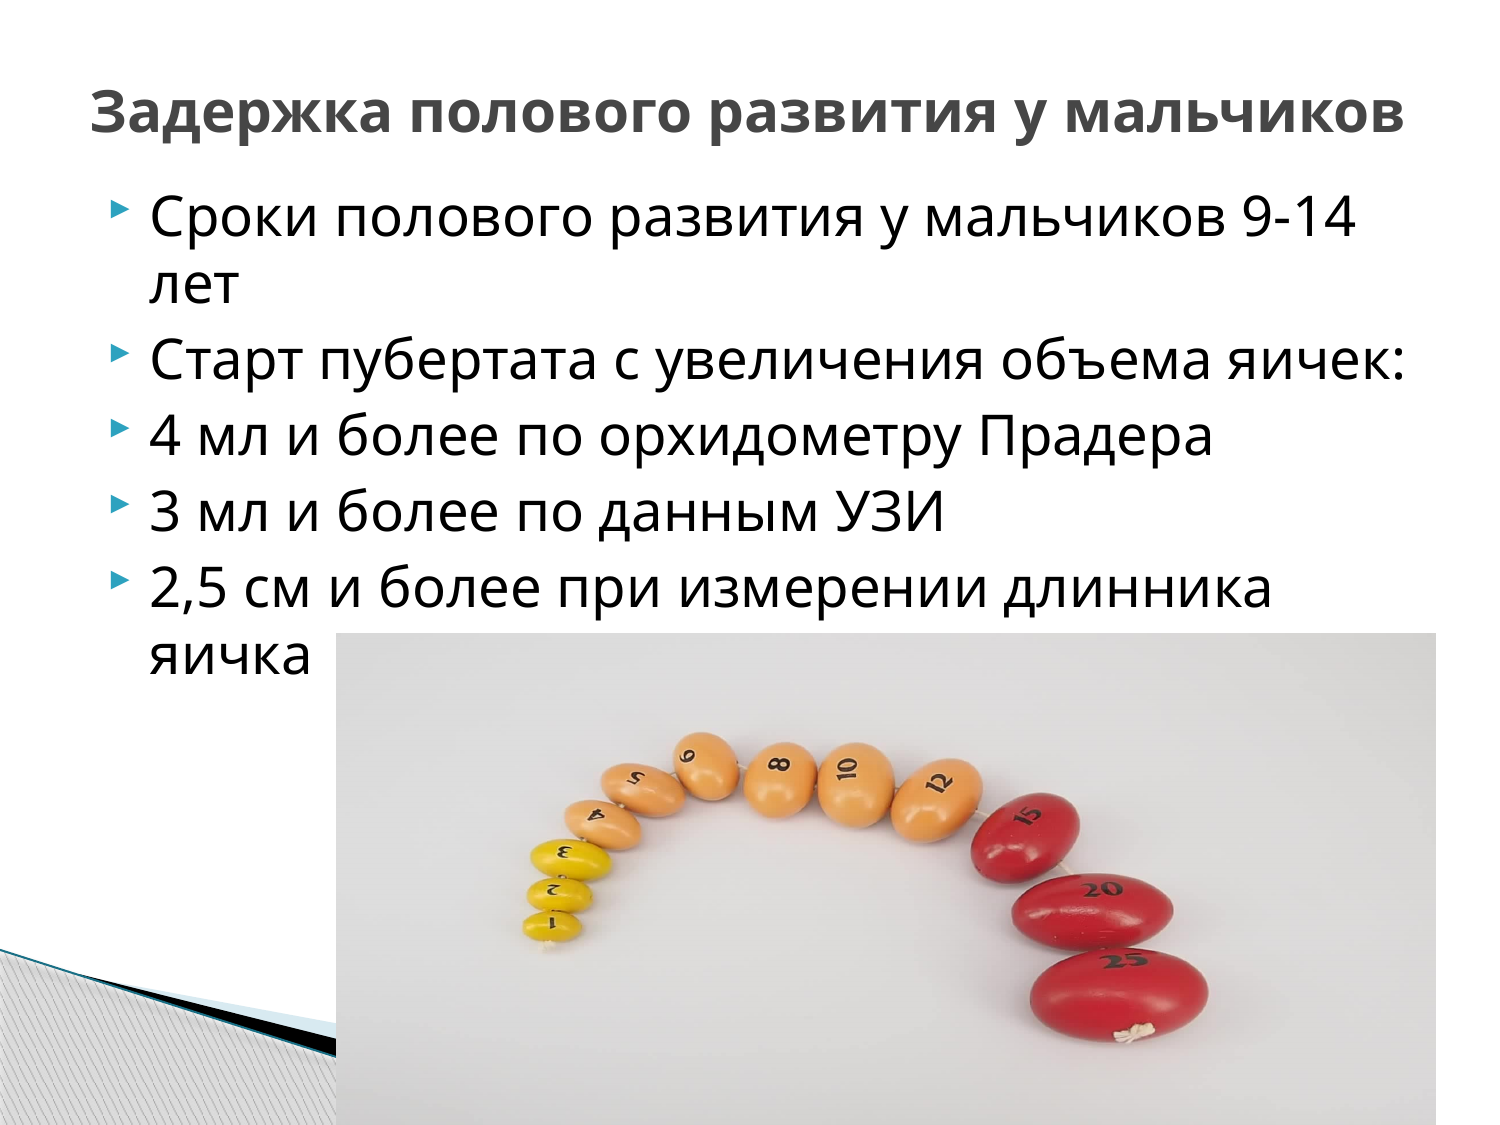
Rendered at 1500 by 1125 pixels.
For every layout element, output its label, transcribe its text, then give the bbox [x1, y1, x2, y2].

title Задержка полового развития у мальчиков [75, 45, 1425, 173]
list Сроки полового развития у мальчиков 9-14 лет Старт пубертата с увеличения объема яичек: 4 мл и более по орхидометру Прадера 3 мл и более по данным УЗИ 2,5 см и более при измерении длинника яичка [75, 173, 1425, 986]
picture [336, 633, 1436, 1125]
